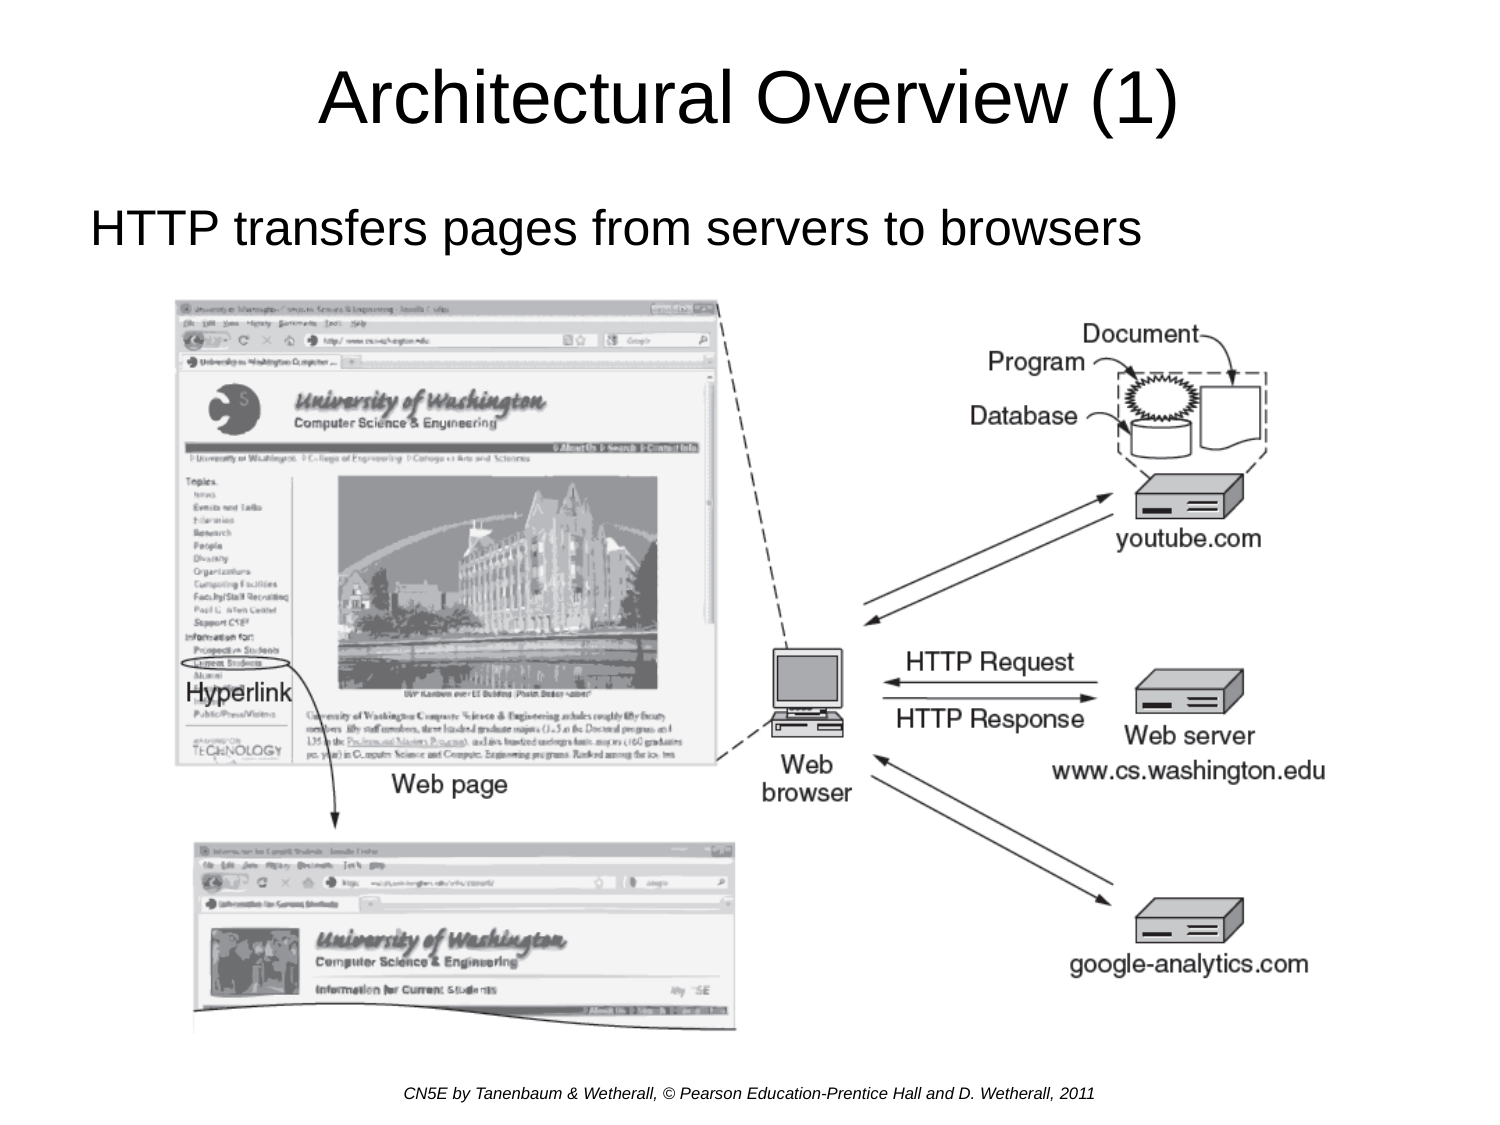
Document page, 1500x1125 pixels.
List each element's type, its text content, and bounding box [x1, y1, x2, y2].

picture [170, 296, 1330, 1035]
list HTTP transfers pages from servers to browsers [74, 187, 1426, 987]
title Architectural Overview (1) [0, 0, 1500, 188]
footer CN5E by Tanenbaum & Wetherall, © Pearson Education-Prentice Hall and D. Wetherall, 2011 [0, 1074, 1500, 1125]
